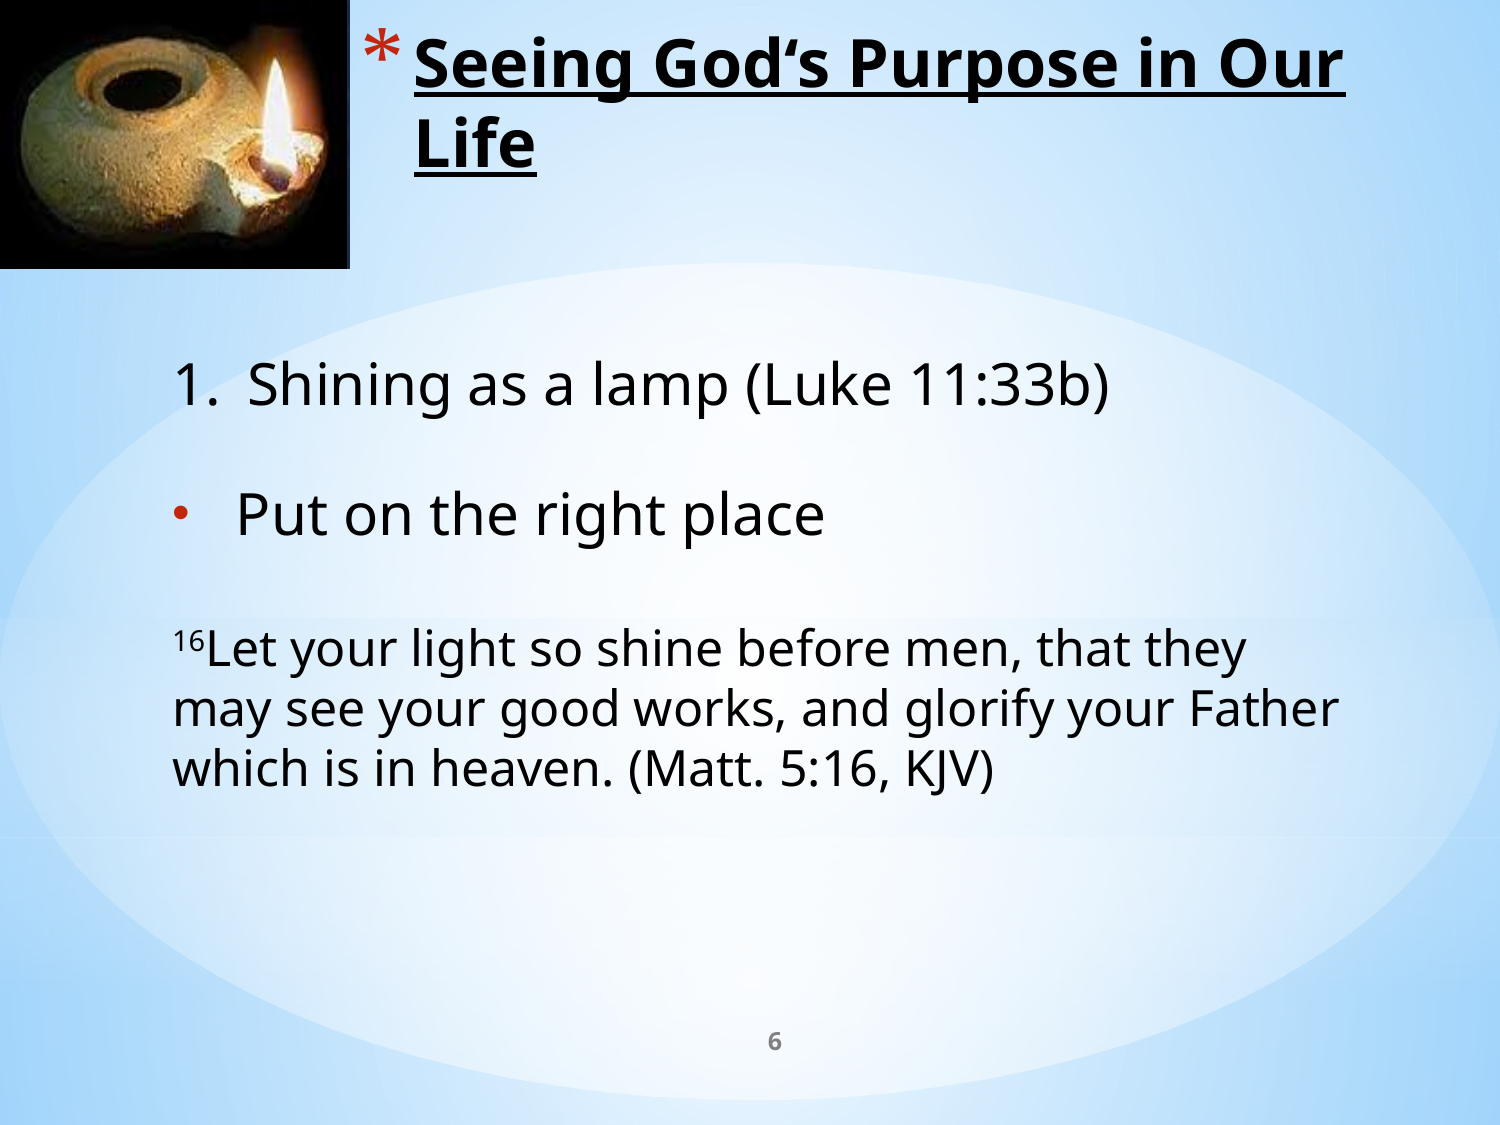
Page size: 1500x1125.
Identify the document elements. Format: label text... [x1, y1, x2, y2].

picture [0, 0, 350, 270]
text_box Shining as a lamp (Luke 11:33b) Put on the right place 16Let your light so shine before men, that they may see your good works, and glorify your Father which is in heaven. (Matt. 5:16, KJV) [157, 339, 1375, 915]
title Seeing God‘s Purpose in Our Life [356, 13, 1444, 246]
slide_number 6 [624, 1012, 925, 1073]
